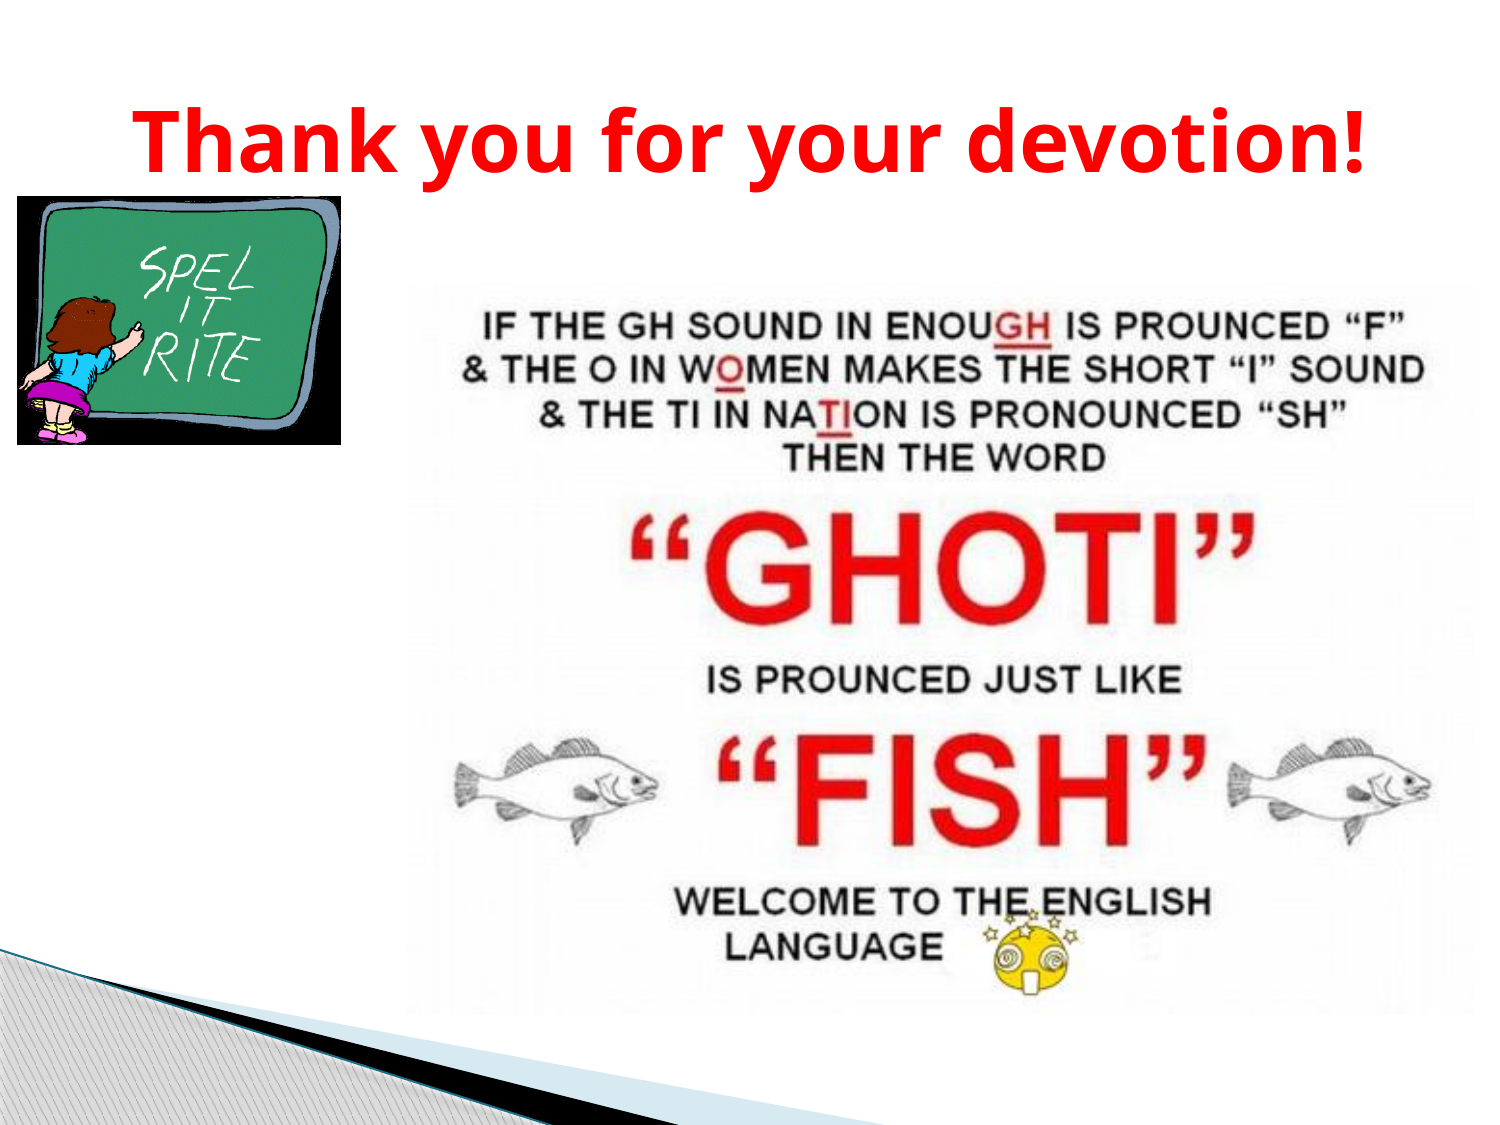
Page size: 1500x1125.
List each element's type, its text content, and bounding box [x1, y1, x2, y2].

picture [407, 282, 1474, 1015]
title Thank you for your devotion! [75, 45, 1425, 233]
picture [17, 195, 342, 445]
